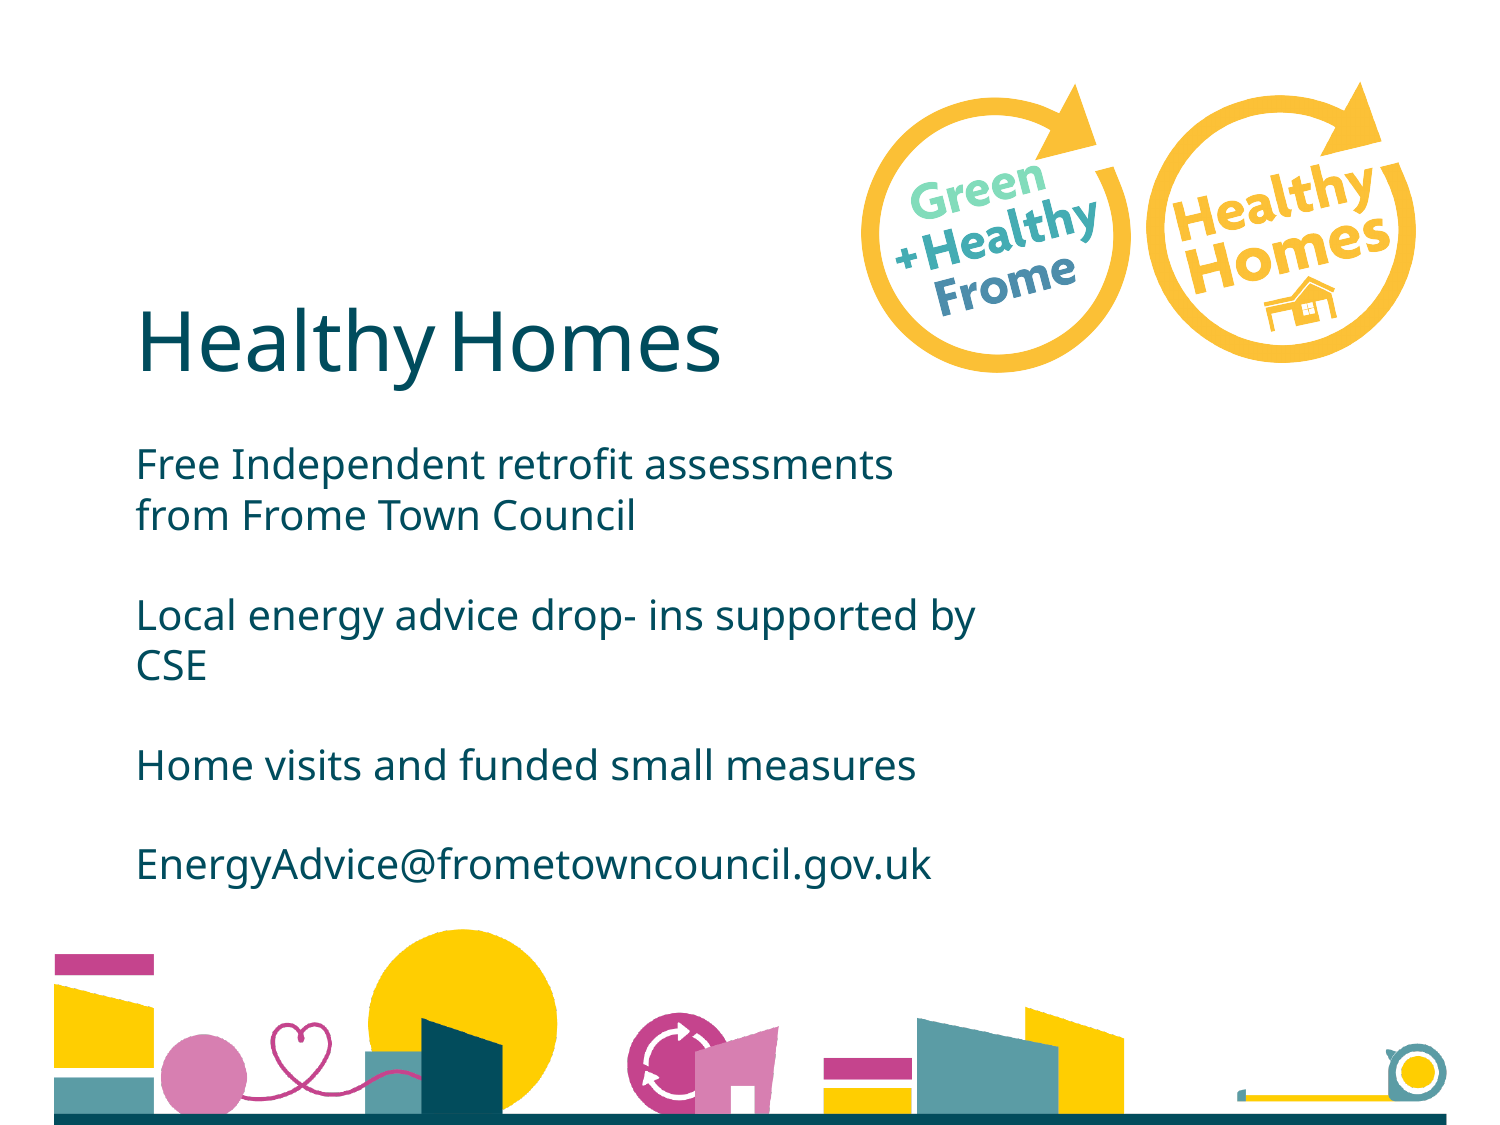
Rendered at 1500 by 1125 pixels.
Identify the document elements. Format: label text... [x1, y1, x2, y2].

picture [861, 83, 1131, 373]
picture [1146, 81, 1416, 363]
picture [0, 724, 1500, 1125]
text_box Healthy Homes Free Independent retrofit assessments from Frome Town Council Local energy advice drop- ins supported by CSE Home visits and funded small measures EnergyAdvice@frometowncouncil.gov.uk [120, 280, 1013, 896]
